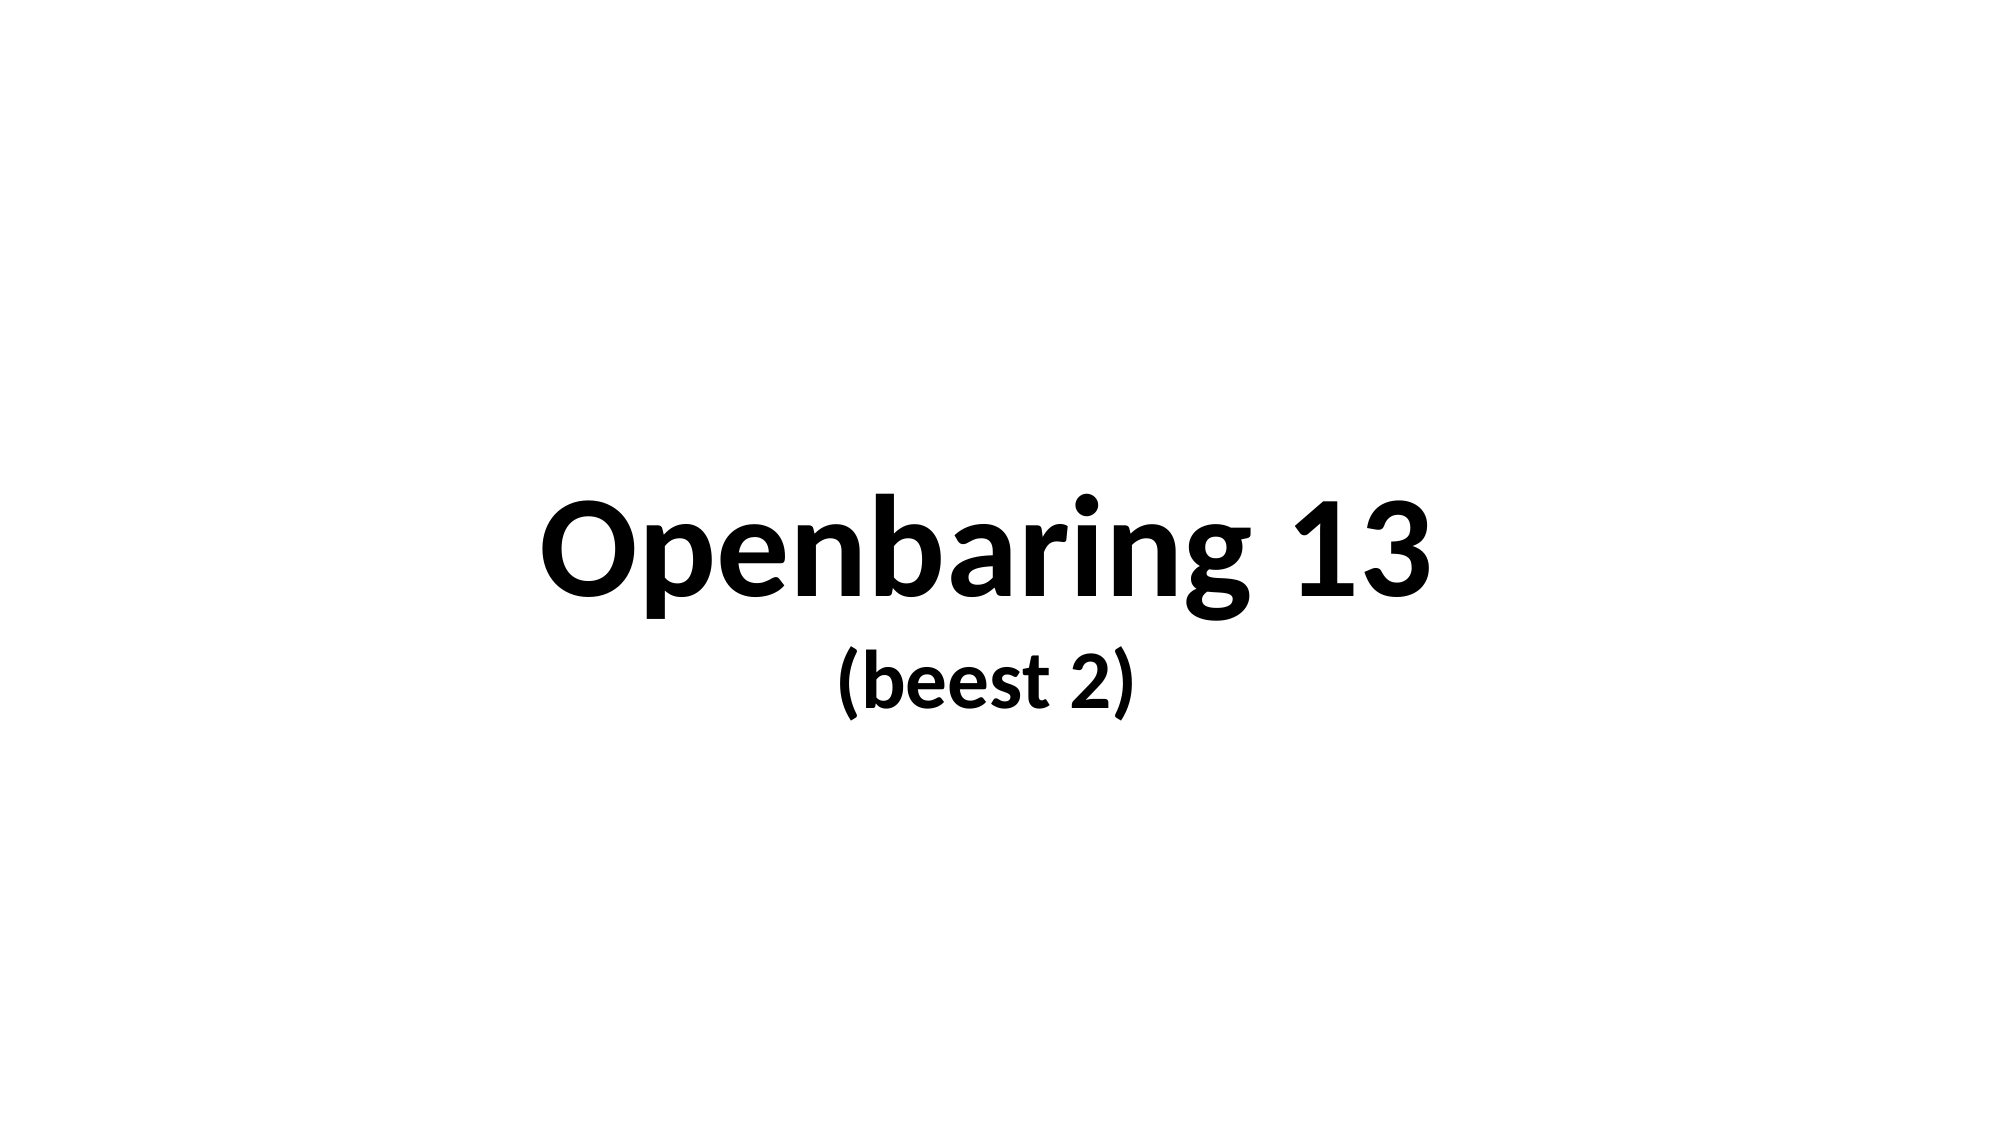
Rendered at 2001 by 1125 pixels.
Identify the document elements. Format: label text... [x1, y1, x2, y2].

text_box Openbaring 13 (beest 2) [505, 443, 1468, 733]
